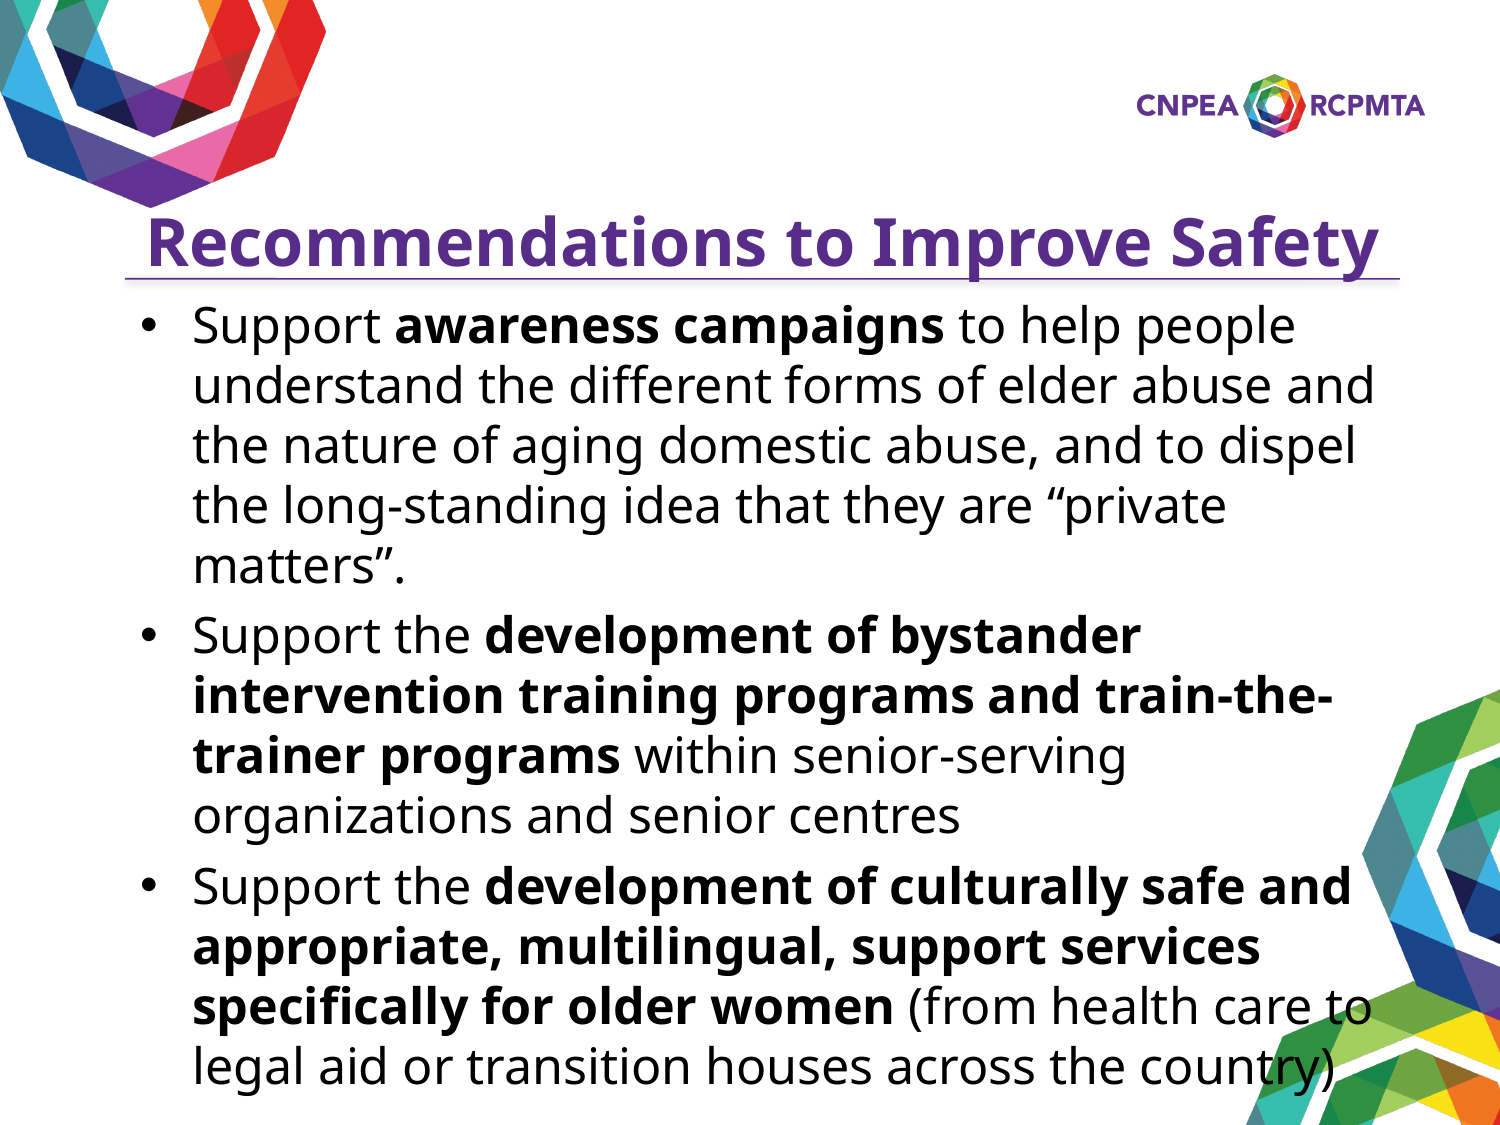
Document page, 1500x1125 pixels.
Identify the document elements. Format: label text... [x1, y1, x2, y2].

picture [0, 0, 363, 226]
picture [1137, 74, 1426, 138]
list Support awareness campaigns to help people understand the different forms of elder abuse and the nature of aging domestic abuse, and to dispel the long-standing idea that they are “private matters”. Support the development of bystander intervention training programs and train-the-trainer programs within senior-serving organizations and senior centres Support the development of culturally safe and appropriate, multilingual, support services specifically for older women (from health care to legal aid or transition houses across the country) [125, 286, 1400, 1118]
title Recommendations to Improve Safety [125, 177, 1400, 278]
picture [1190, 649, 1500, 1125]
